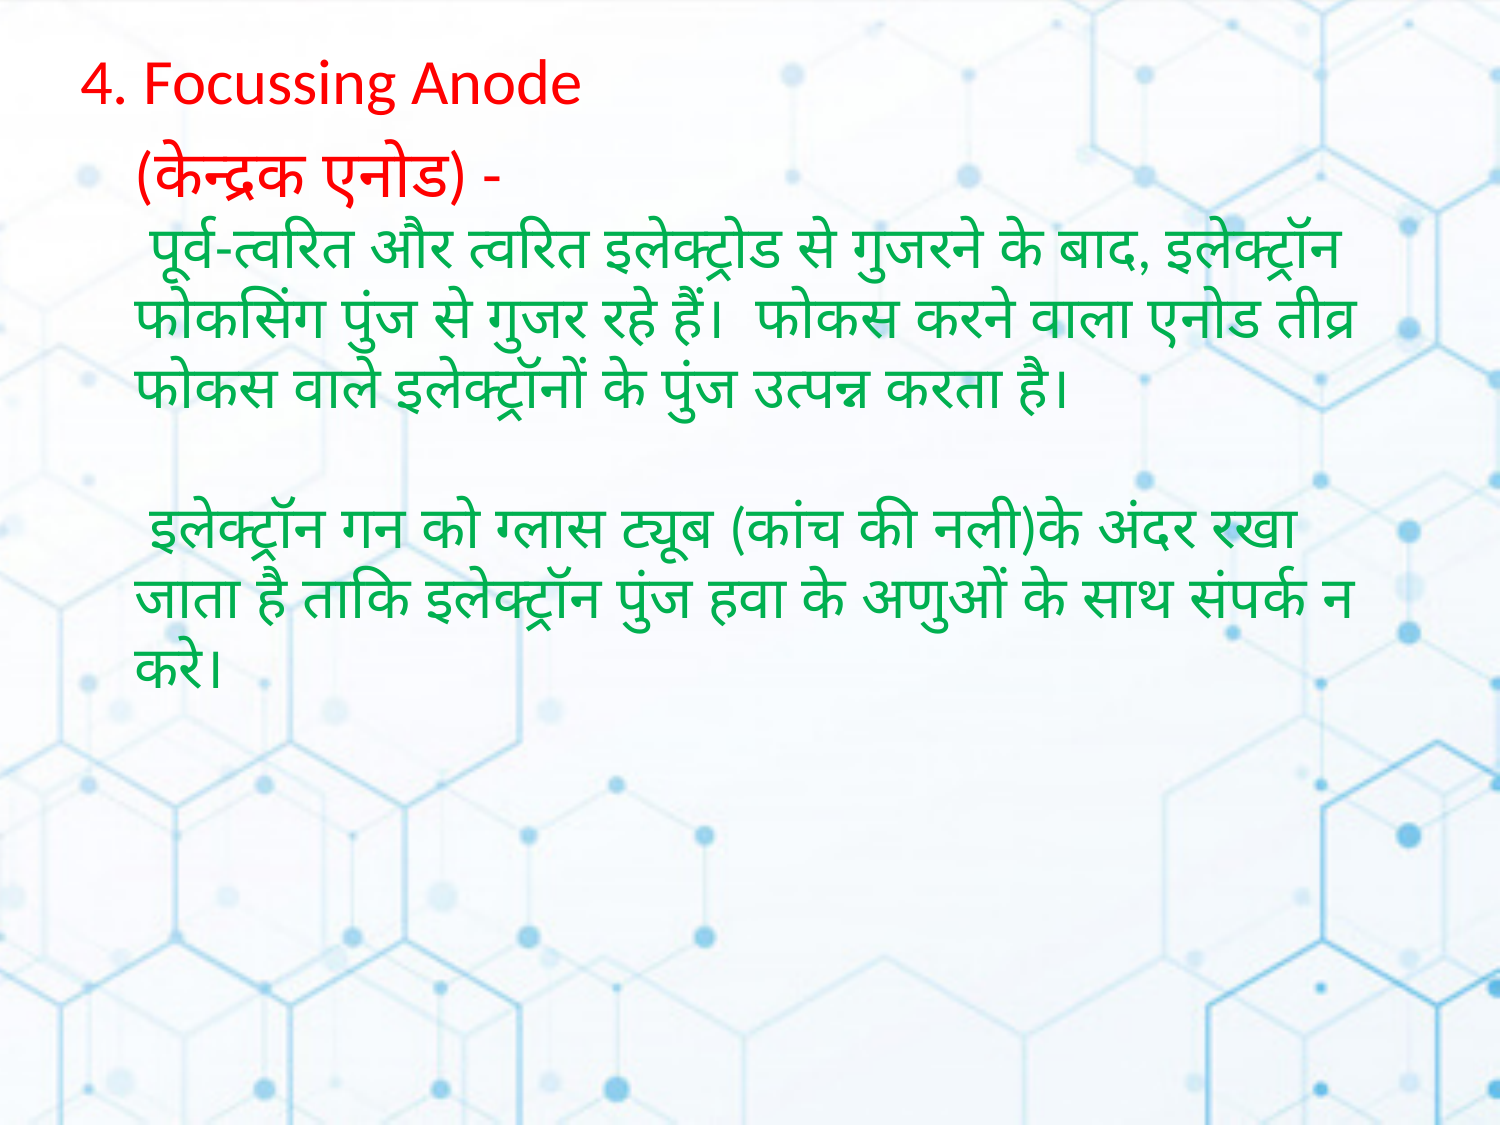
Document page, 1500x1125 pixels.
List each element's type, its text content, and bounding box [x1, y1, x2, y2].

text_box 4. Focussing Anode [65, 32, 816, 126]
picture [0, 0, 1500, 1125]
text_box (केन्द्रक एनोड) - पूर्व-त्वरित और त्वरित इलेक्ट्रोड से गुजरने के बाद, इलेक्ट्रॉन फोकसिंग पुंज से गुजर रहे हैं। फोकस करने वाला एनोड तीव्र फोकस वाले इलेक्ट्रॉनों के पुंज उत्पन्न करता है। इलेक्ट्रॉन गन को ग्लास ट्यूब (कांच की नली)के अंदर रखा जाता है ताकि इलेक्ट्रॉन पुंज हवा के अणुओं के साथ संपर्क न करे। [119, 125, 1432, 708]
